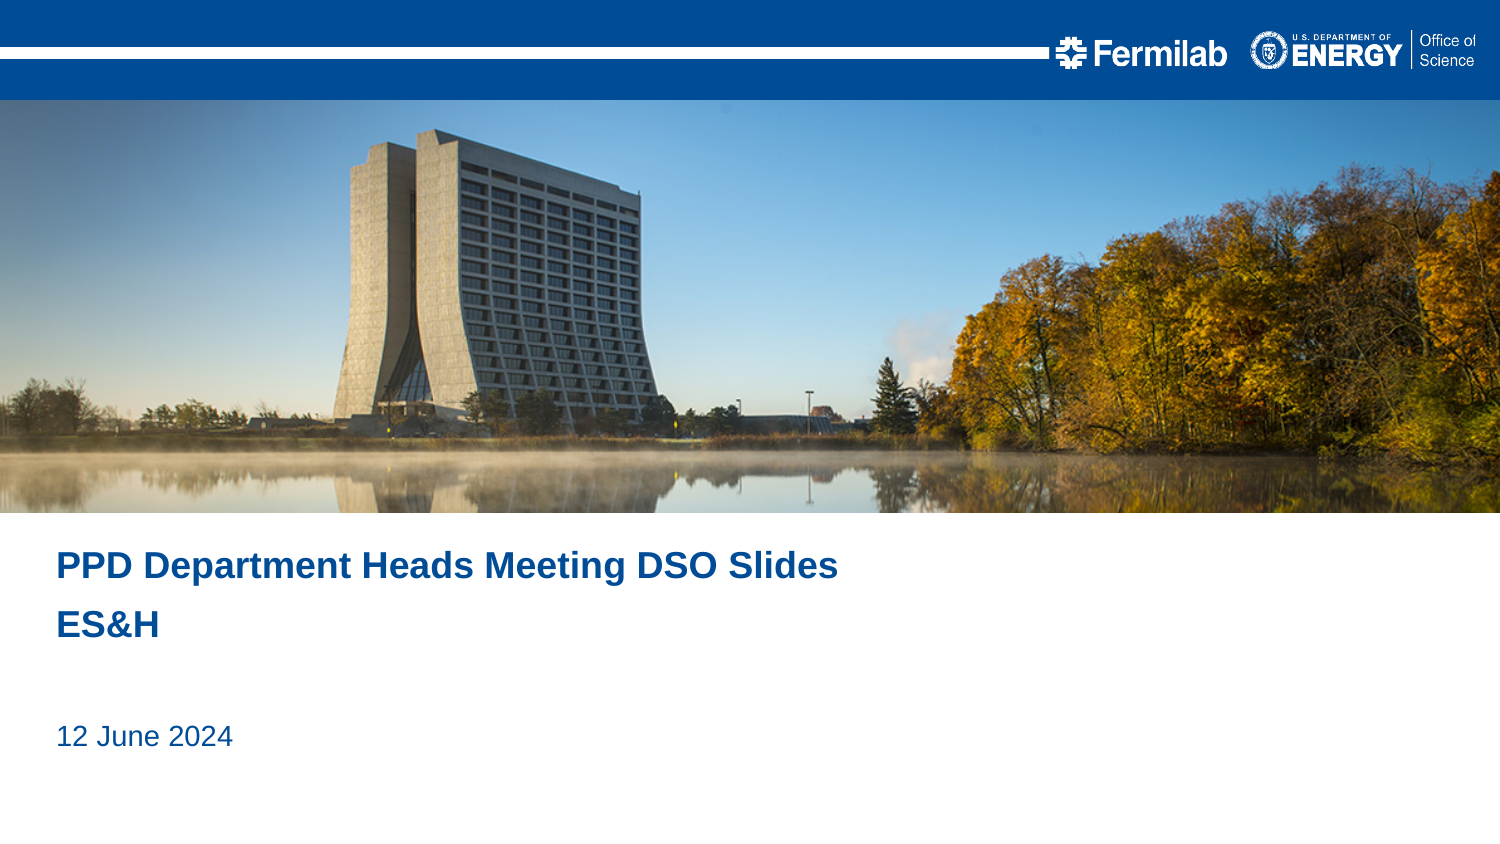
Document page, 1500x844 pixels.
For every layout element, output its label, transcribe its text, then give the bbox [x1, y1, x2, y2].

list 12 June 2024 [56, 710, 864, 766]
picture [0, 100, 1500, 513]
list PPD Department Heads Meeting DSO Slides ES&H [56, 531, 1451, 655]
